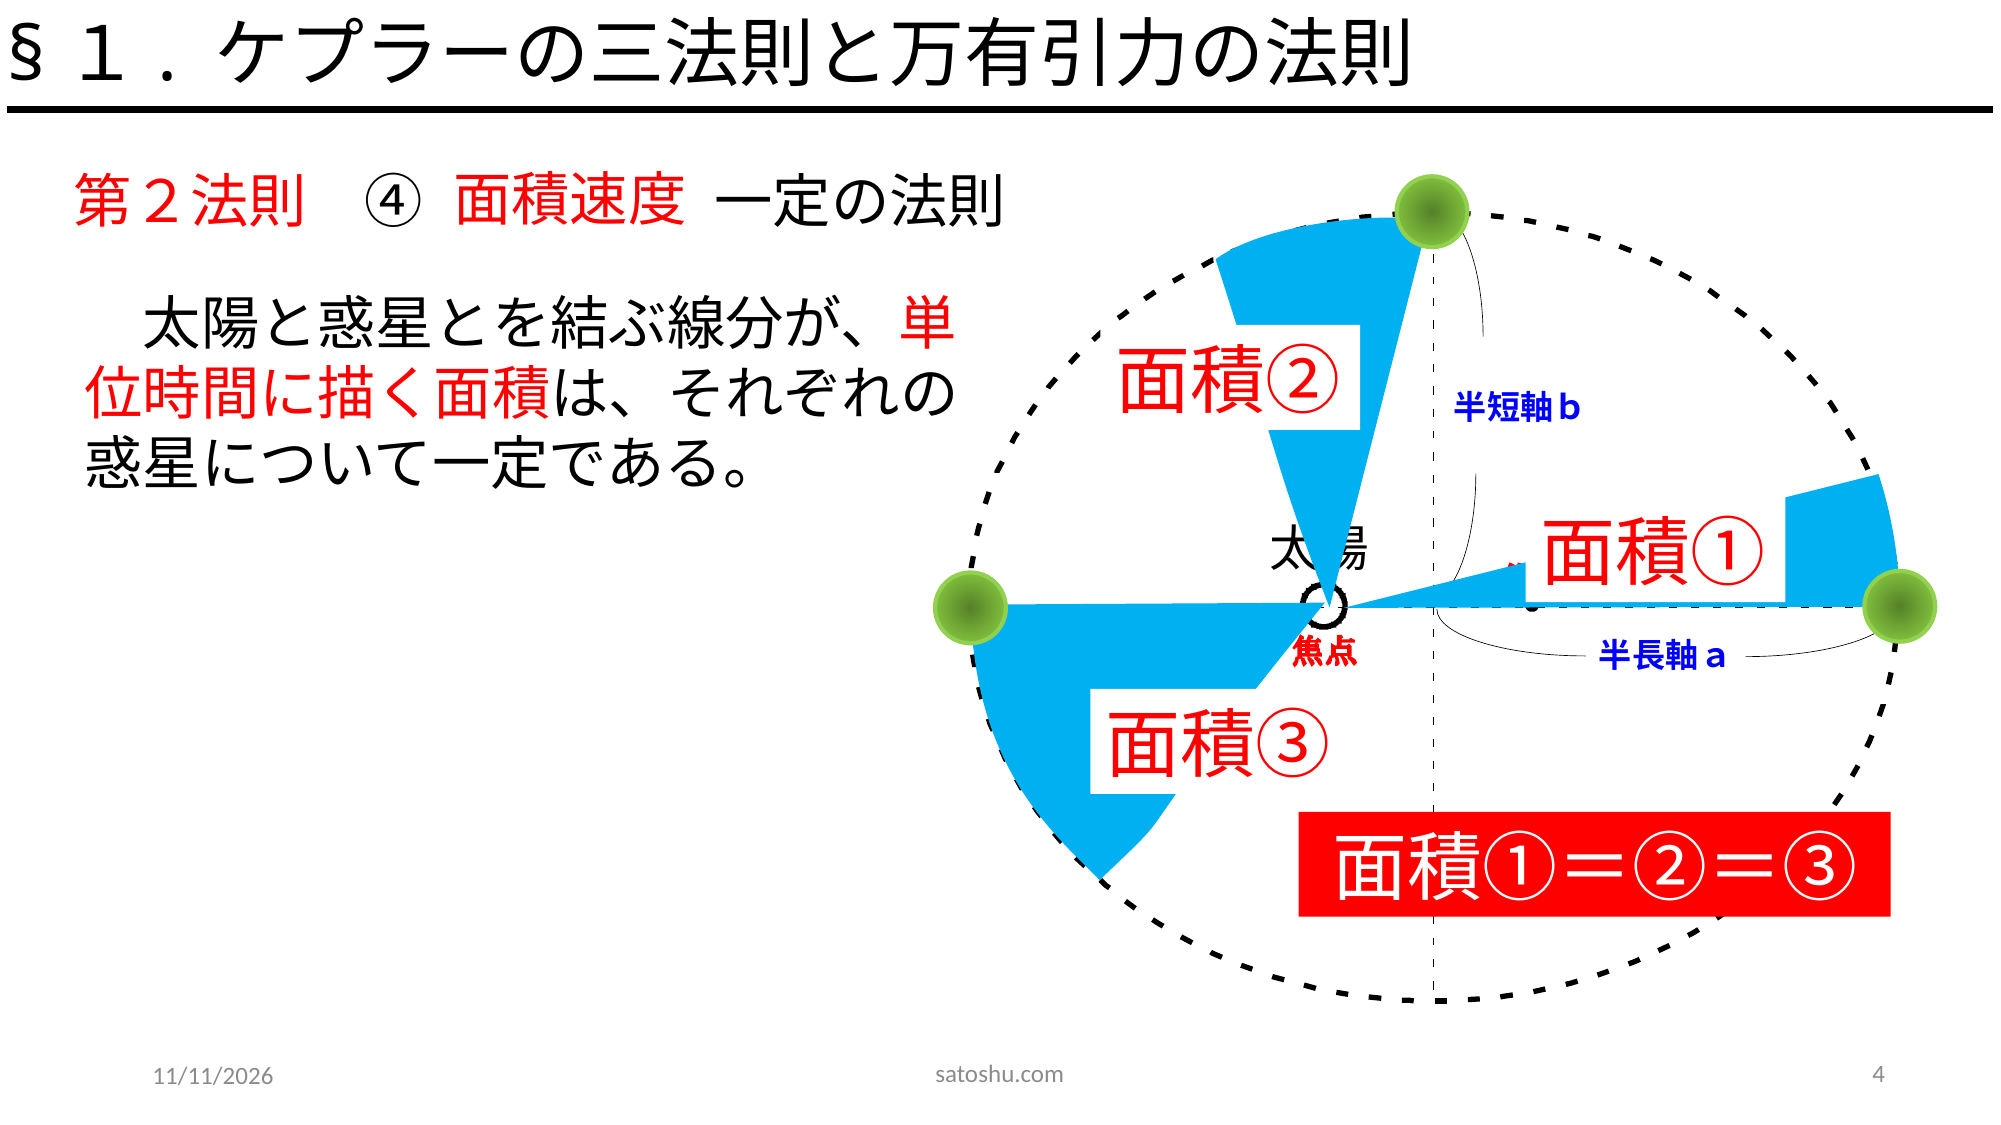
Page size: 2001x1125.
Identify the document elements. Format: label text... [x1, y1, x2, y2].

text_box 太陽と惑星とを結ぶ線分が、単位時間に描く面積は、それぞれの惑星について一定である。 [69, 278, 941, 504]
picture [946, 193, 1916, 1020]
slide_number 4 [1433, 1042, 1900, 1103]
footer satoshu.com [683, 1042, 1317, 1103]
text_box 第２法則 ④ 一定の法則 [59, 156, 1093, 242]
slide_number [137, 1044, 588, 1105]
text_box [1400, 174, 1464, 191]
text_box 面積速度 [438, 154, 702, 240]
text_box [1919, 574, 1938, 639]
text_box §１. ケプラーの三法則と万有引力の法則 [0, 0, 2000, 110]
text_box [932, 584, 941, 632]
